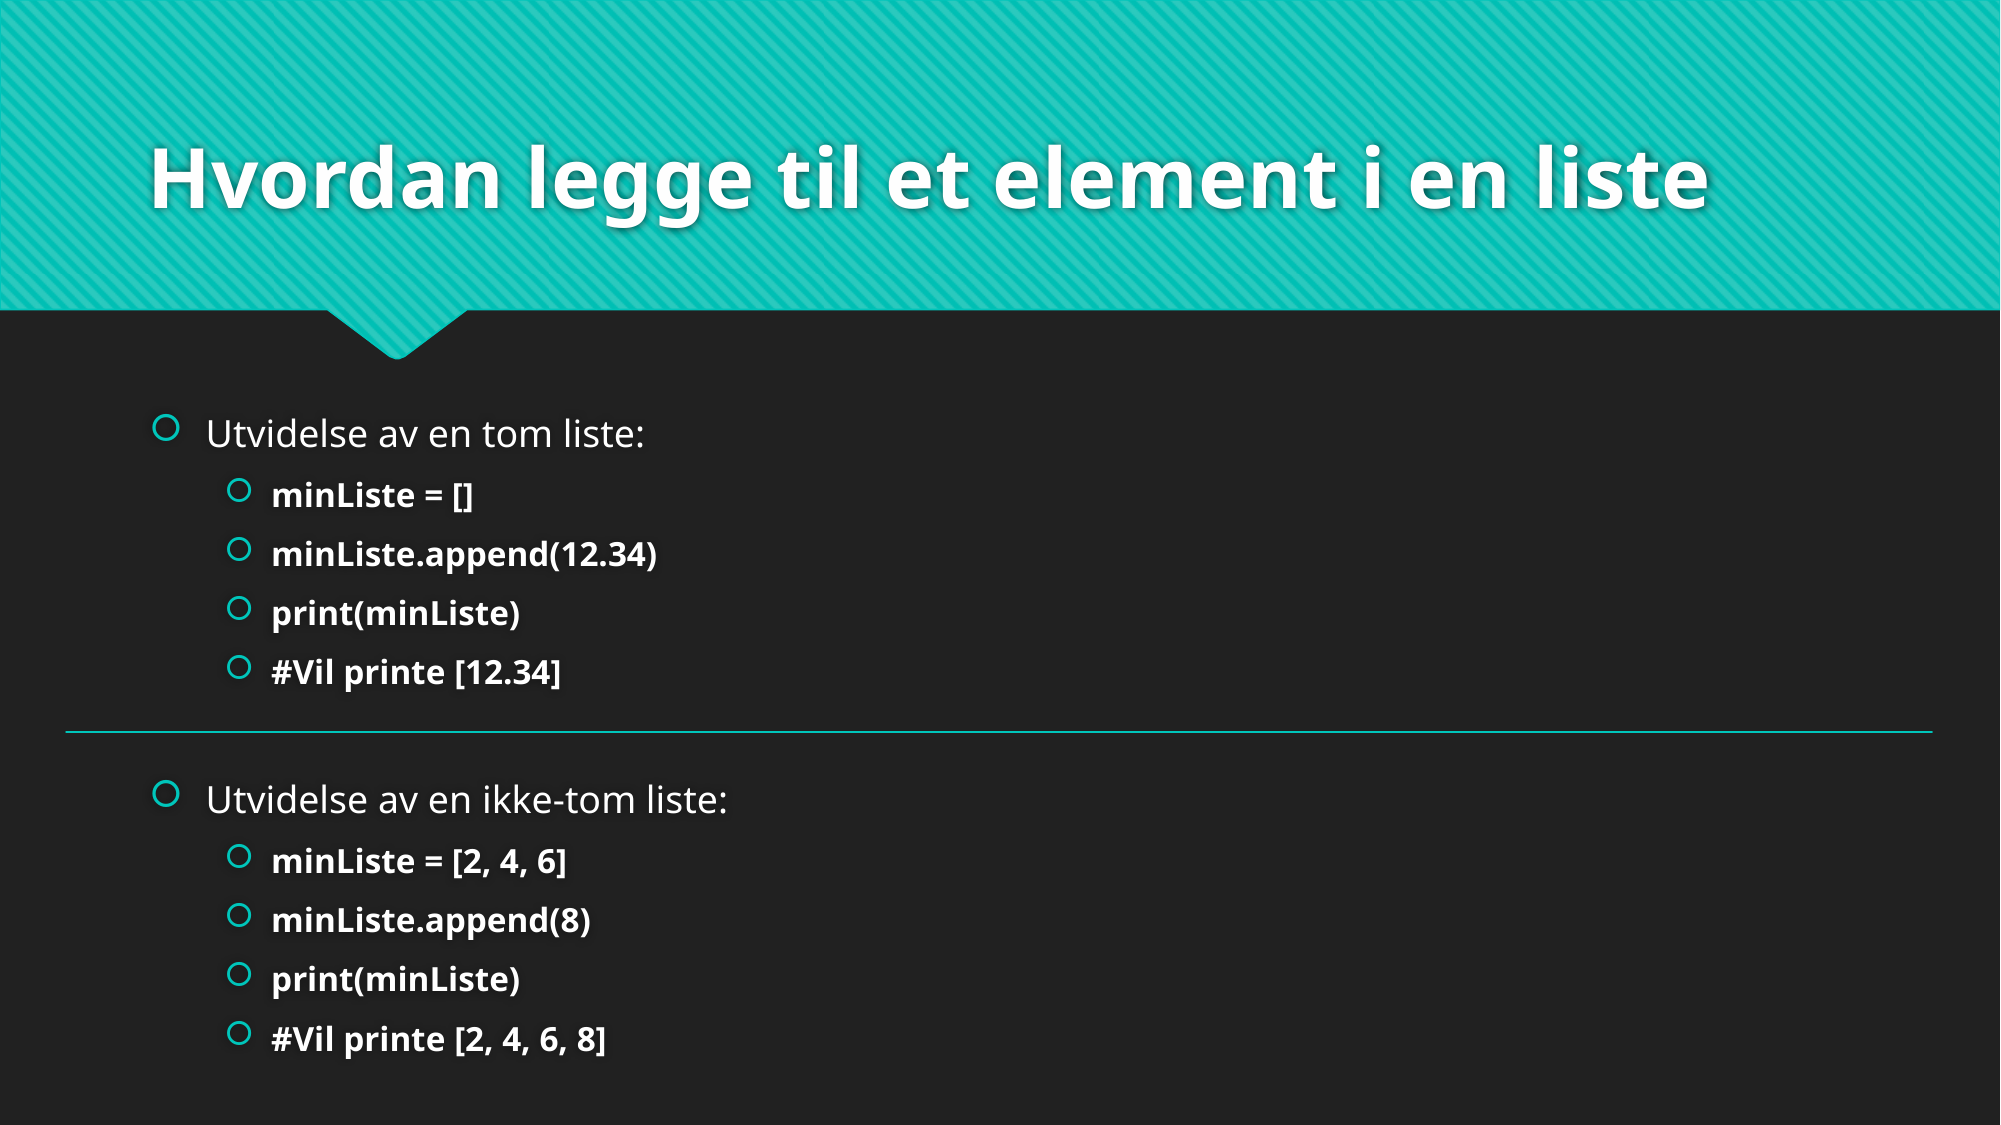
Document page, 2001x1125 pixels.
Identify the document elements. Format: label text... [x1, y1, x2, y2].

title Hvordan legge til et element i en liste [132, 73, 1868, 233]
list Utvidelse av en tom liste: minListe = [] minListe.append(12.34) print(minListe) #Vil printe [12.34] Utvidelse av en ikke-tom liste: minListe = [2, 4, 6] minListe.append(8) print(minListe) #Vil printe [2, 4, 6, 8] [134, 733, 1866, 1104]
list Utvidelse av en tom liste: minListe = [] minListe.append(12.34) print(minListe) #Vil printe [12.34] Utvidelse av en ikke-tom liste: minListe = [2, 4, 6] minListe.append(8) print(minListe) #Vil printe [2, 4, 6, 8] [134, 364, 1866, 731]
